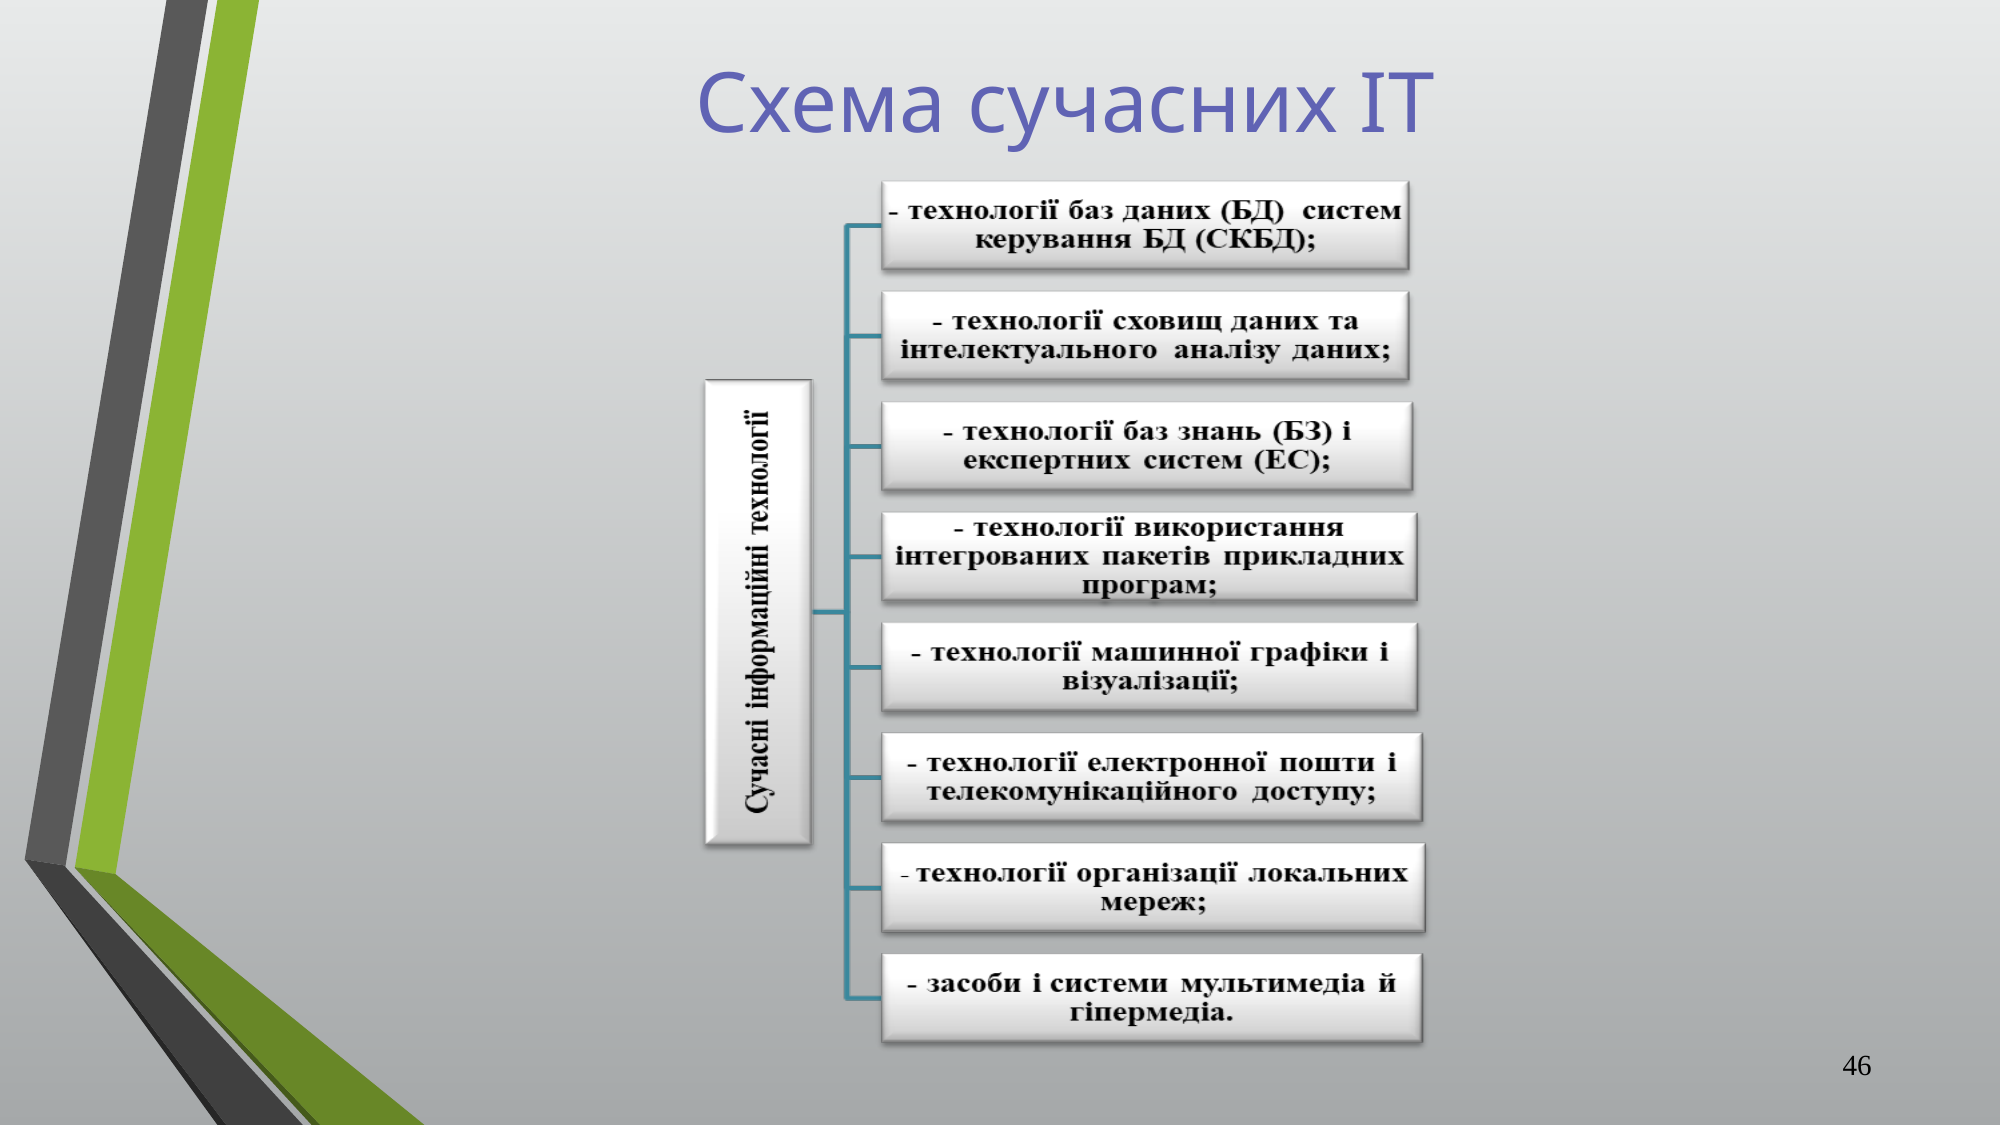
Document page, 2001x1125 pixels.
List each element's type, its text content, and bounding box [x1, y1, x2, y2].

title Схема сучасних ІТ [243, 0, 1887, 198]
slide_number 46 [1796, 1033, 1887, 1094]
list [449, 176, 1681, 1056]
